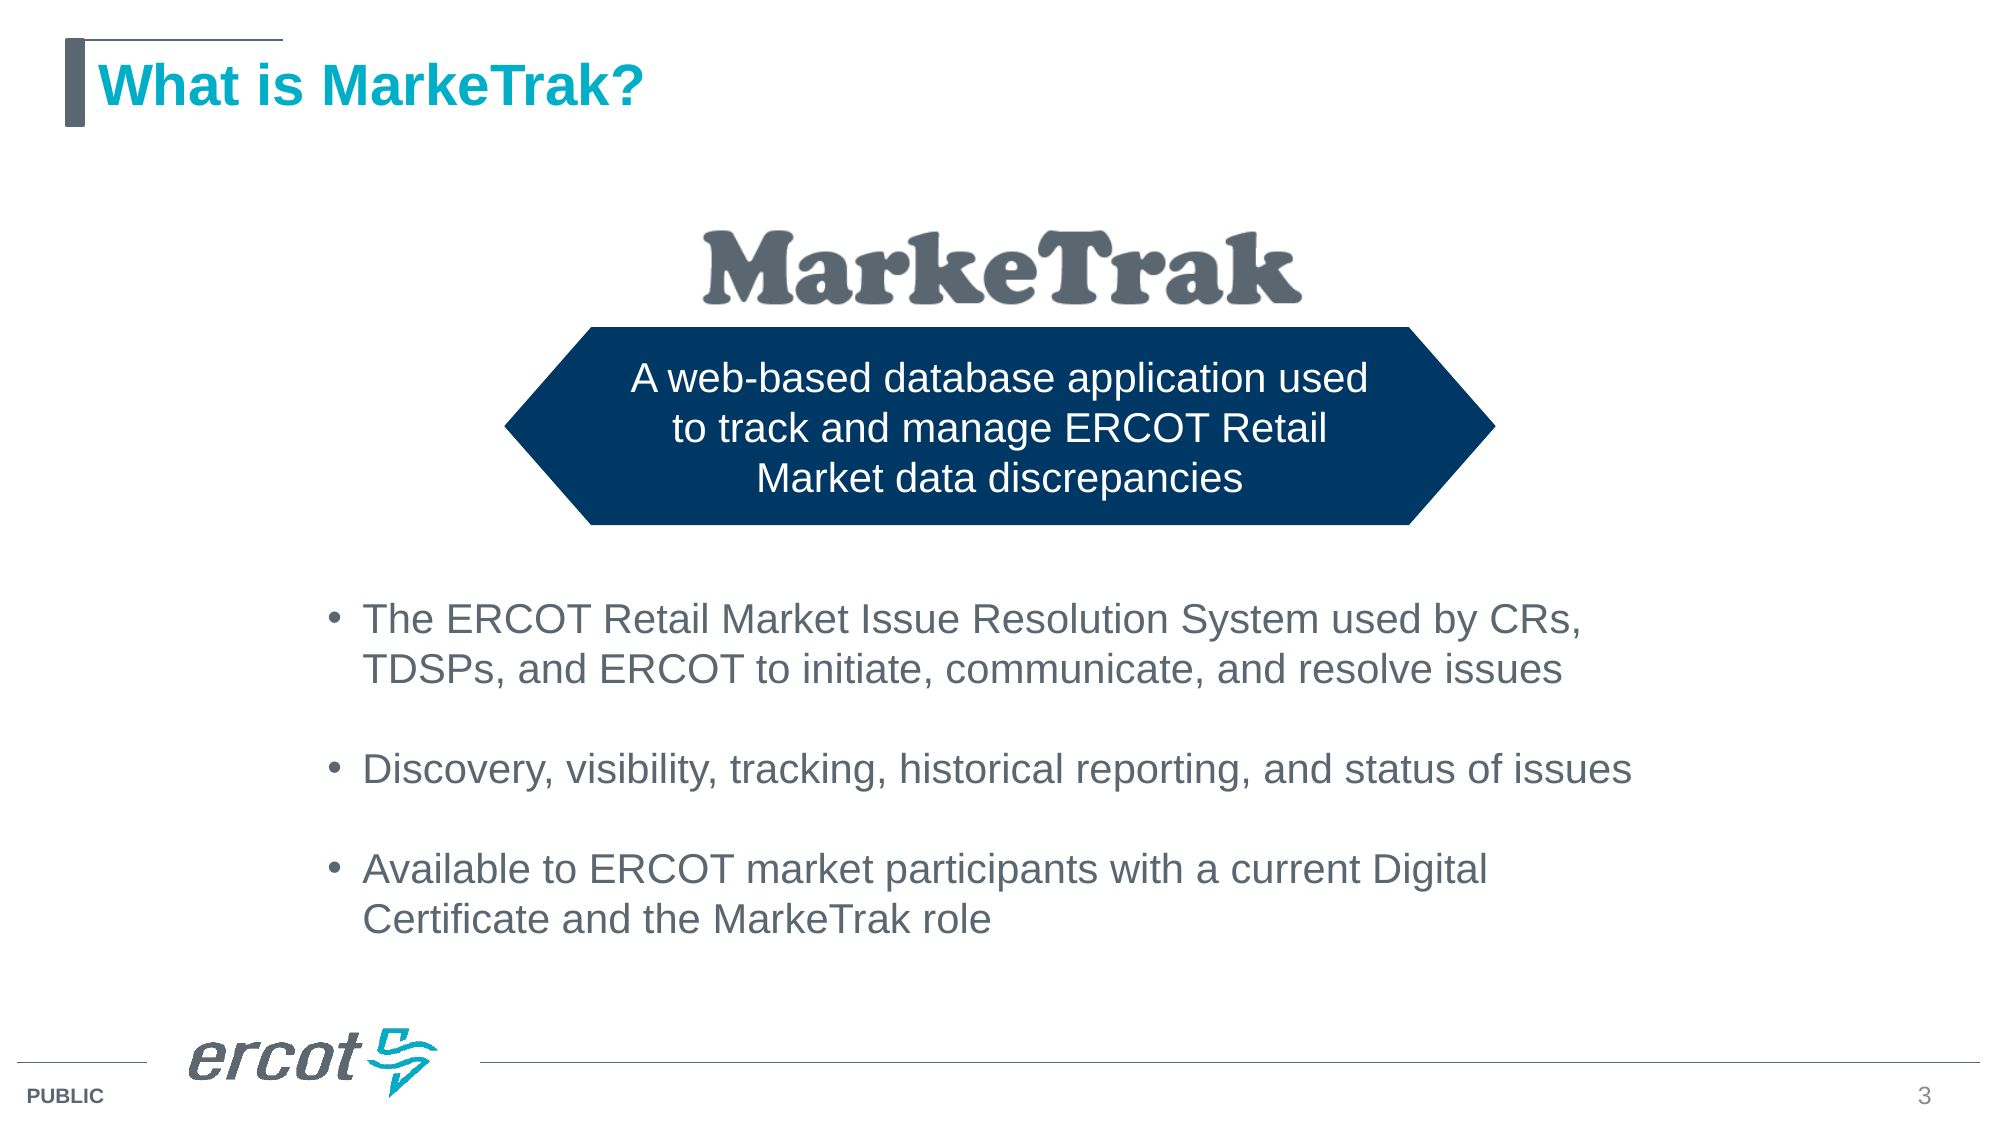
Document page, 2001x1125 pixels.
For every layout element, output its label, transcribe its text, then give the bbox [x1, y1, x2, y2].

text_box The ERCOT Retail Market Issue Resolution System used by CRs, TDSPs, and ERCOT to initiate, communicate, and resolve issues Discovery, visibility, tracking, historical reporting, and status of issues Available to ERCOT market participants with a current Digital Certificate and the MarkeTrak role [312, 584, 1700, 950]
picture [183, 1024, 442, 1100]
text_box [504, 227, 1496, 526]
slide_number 3 [1866, 1076, 1984, 1113]
title What is MarkeTrak? [83, 39, 1934, 125]
